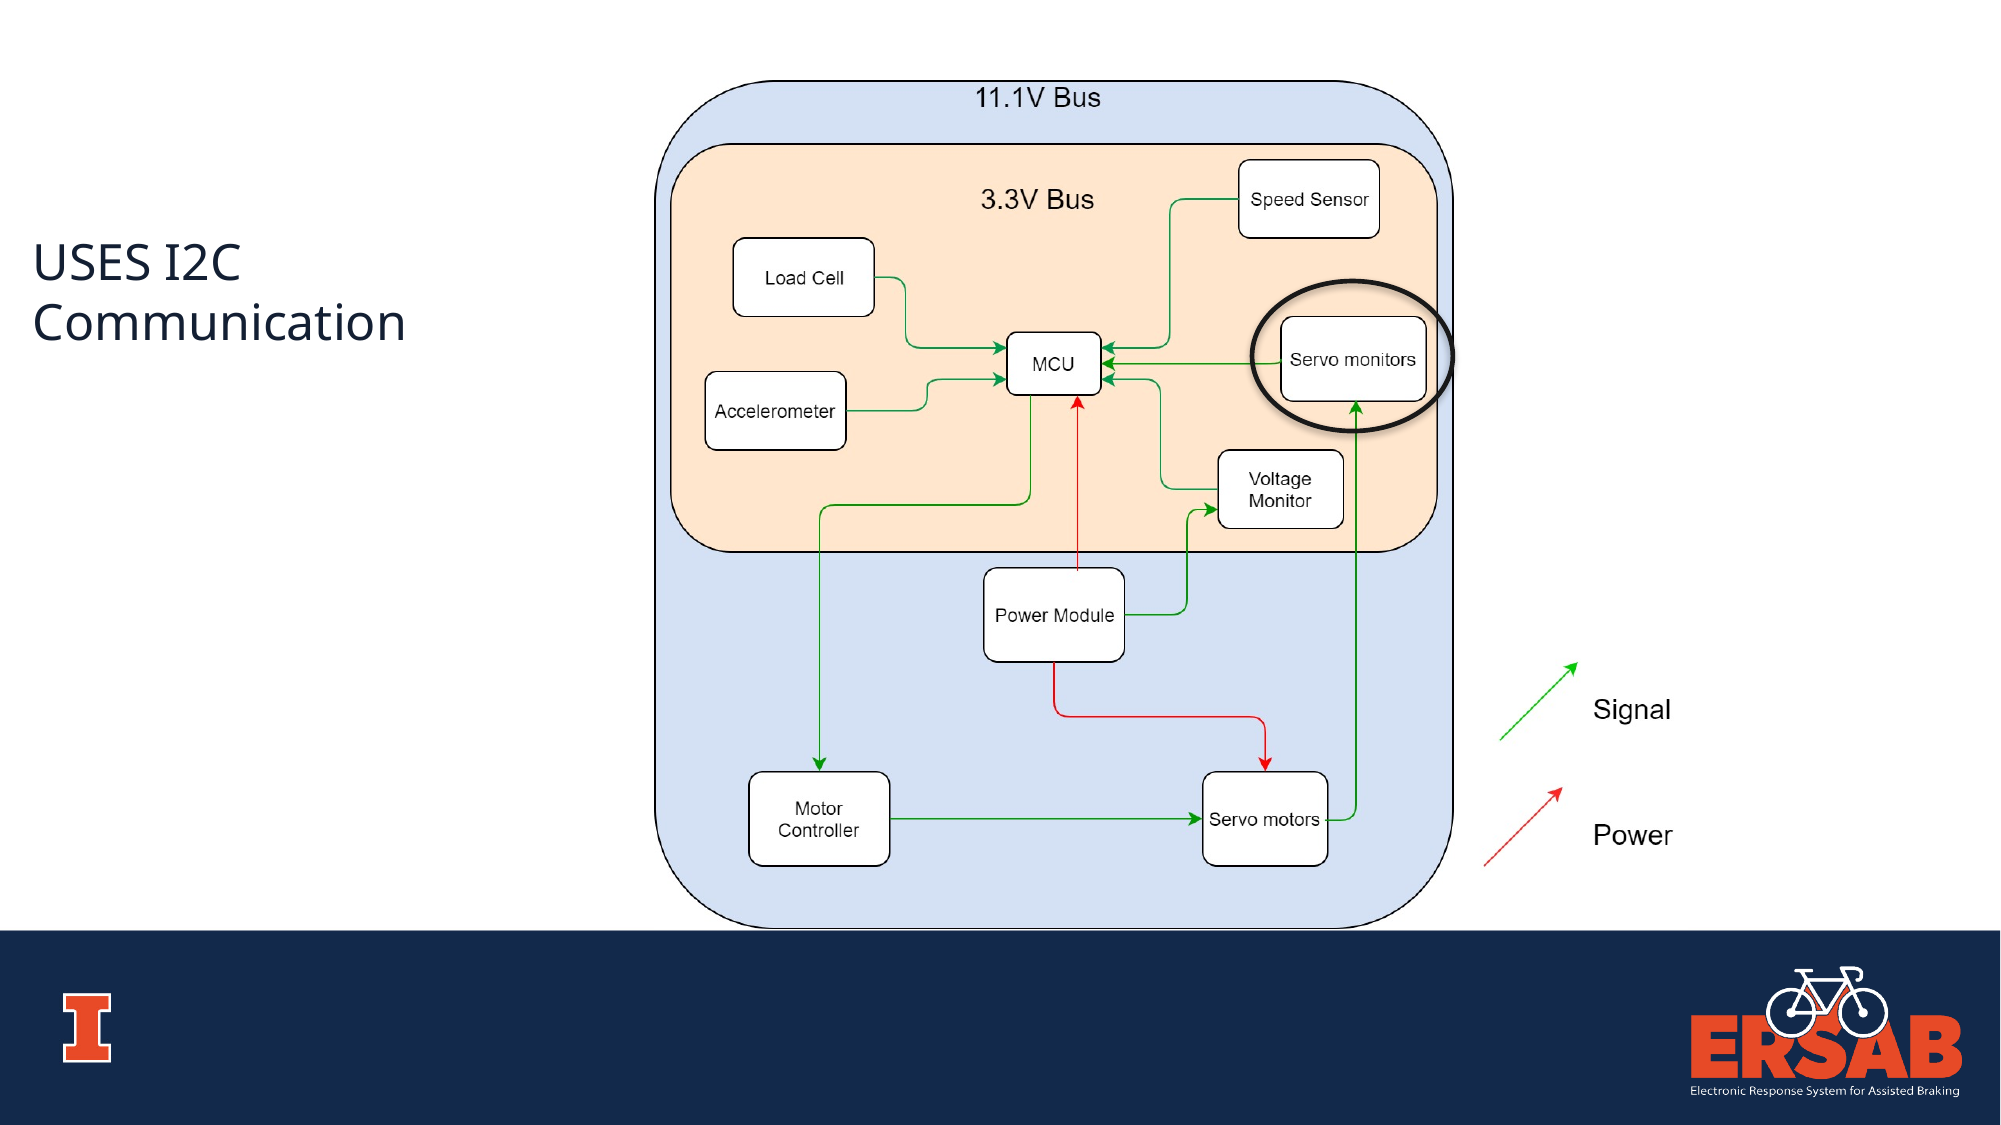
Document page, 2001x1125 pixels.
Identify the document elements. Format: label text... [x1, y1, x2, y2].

text_box USES I2C Communication [17, 223, 607, 358]
picture [0, 0, 2001, 1125]
